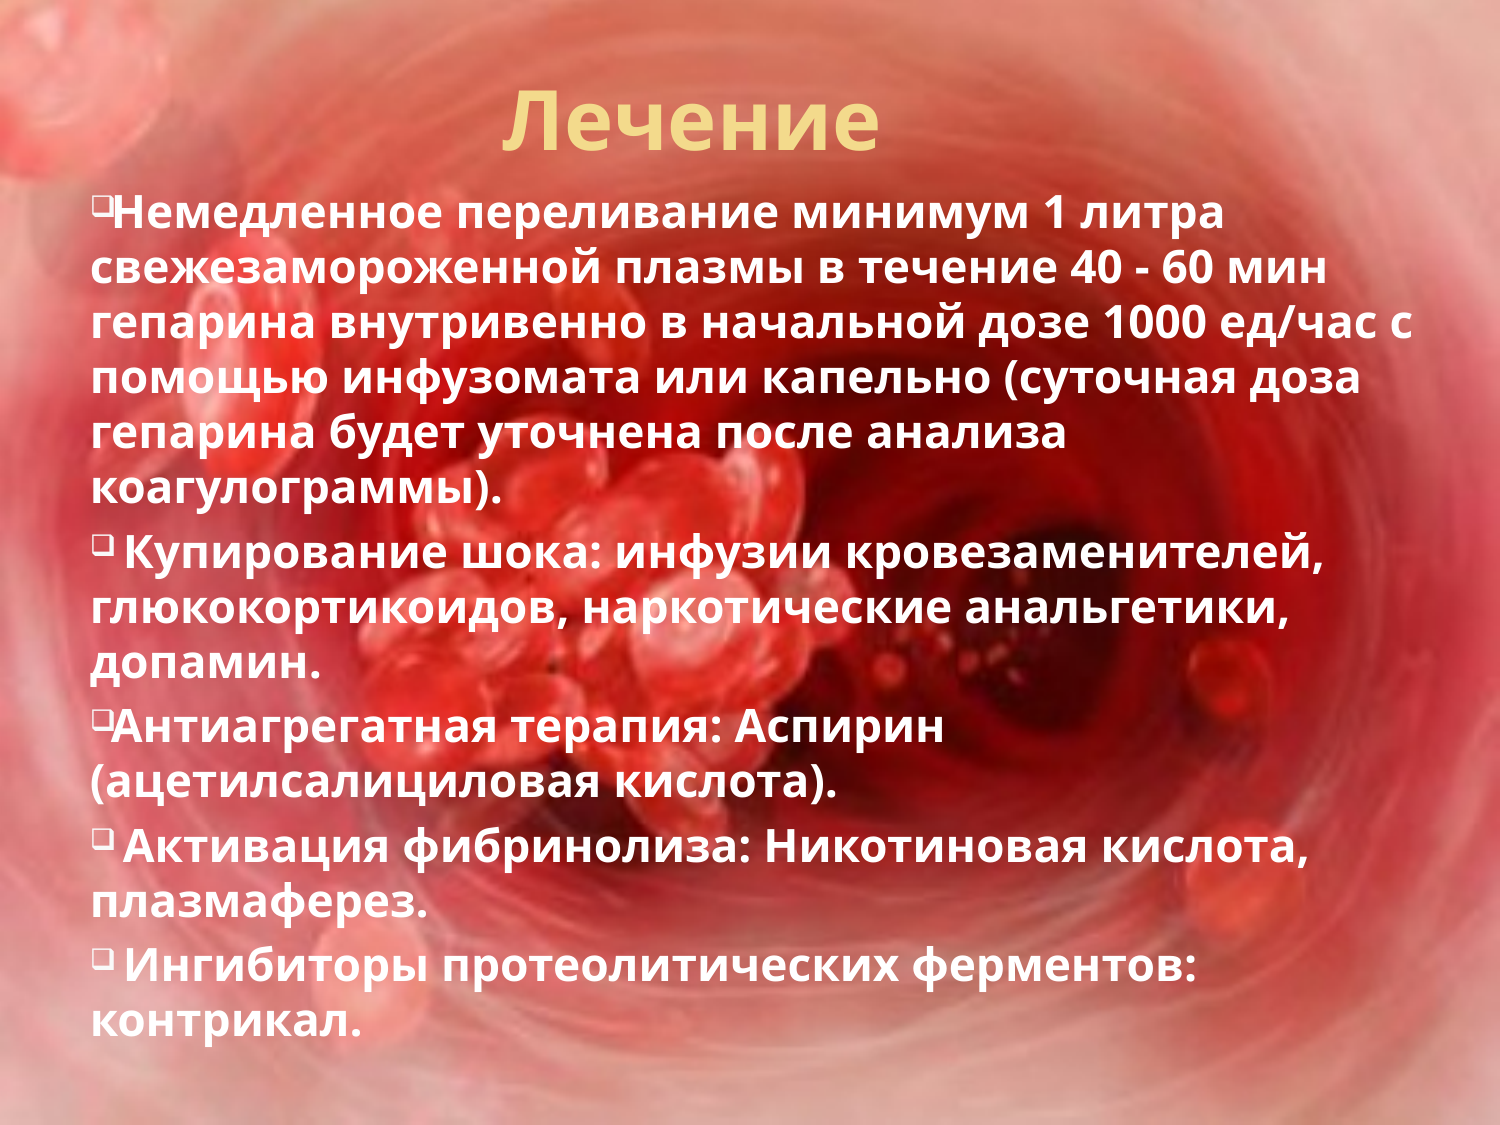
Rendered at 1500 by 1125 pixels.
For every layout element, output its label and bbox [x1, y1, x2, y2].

list [0, 0, 1500, 1125]
